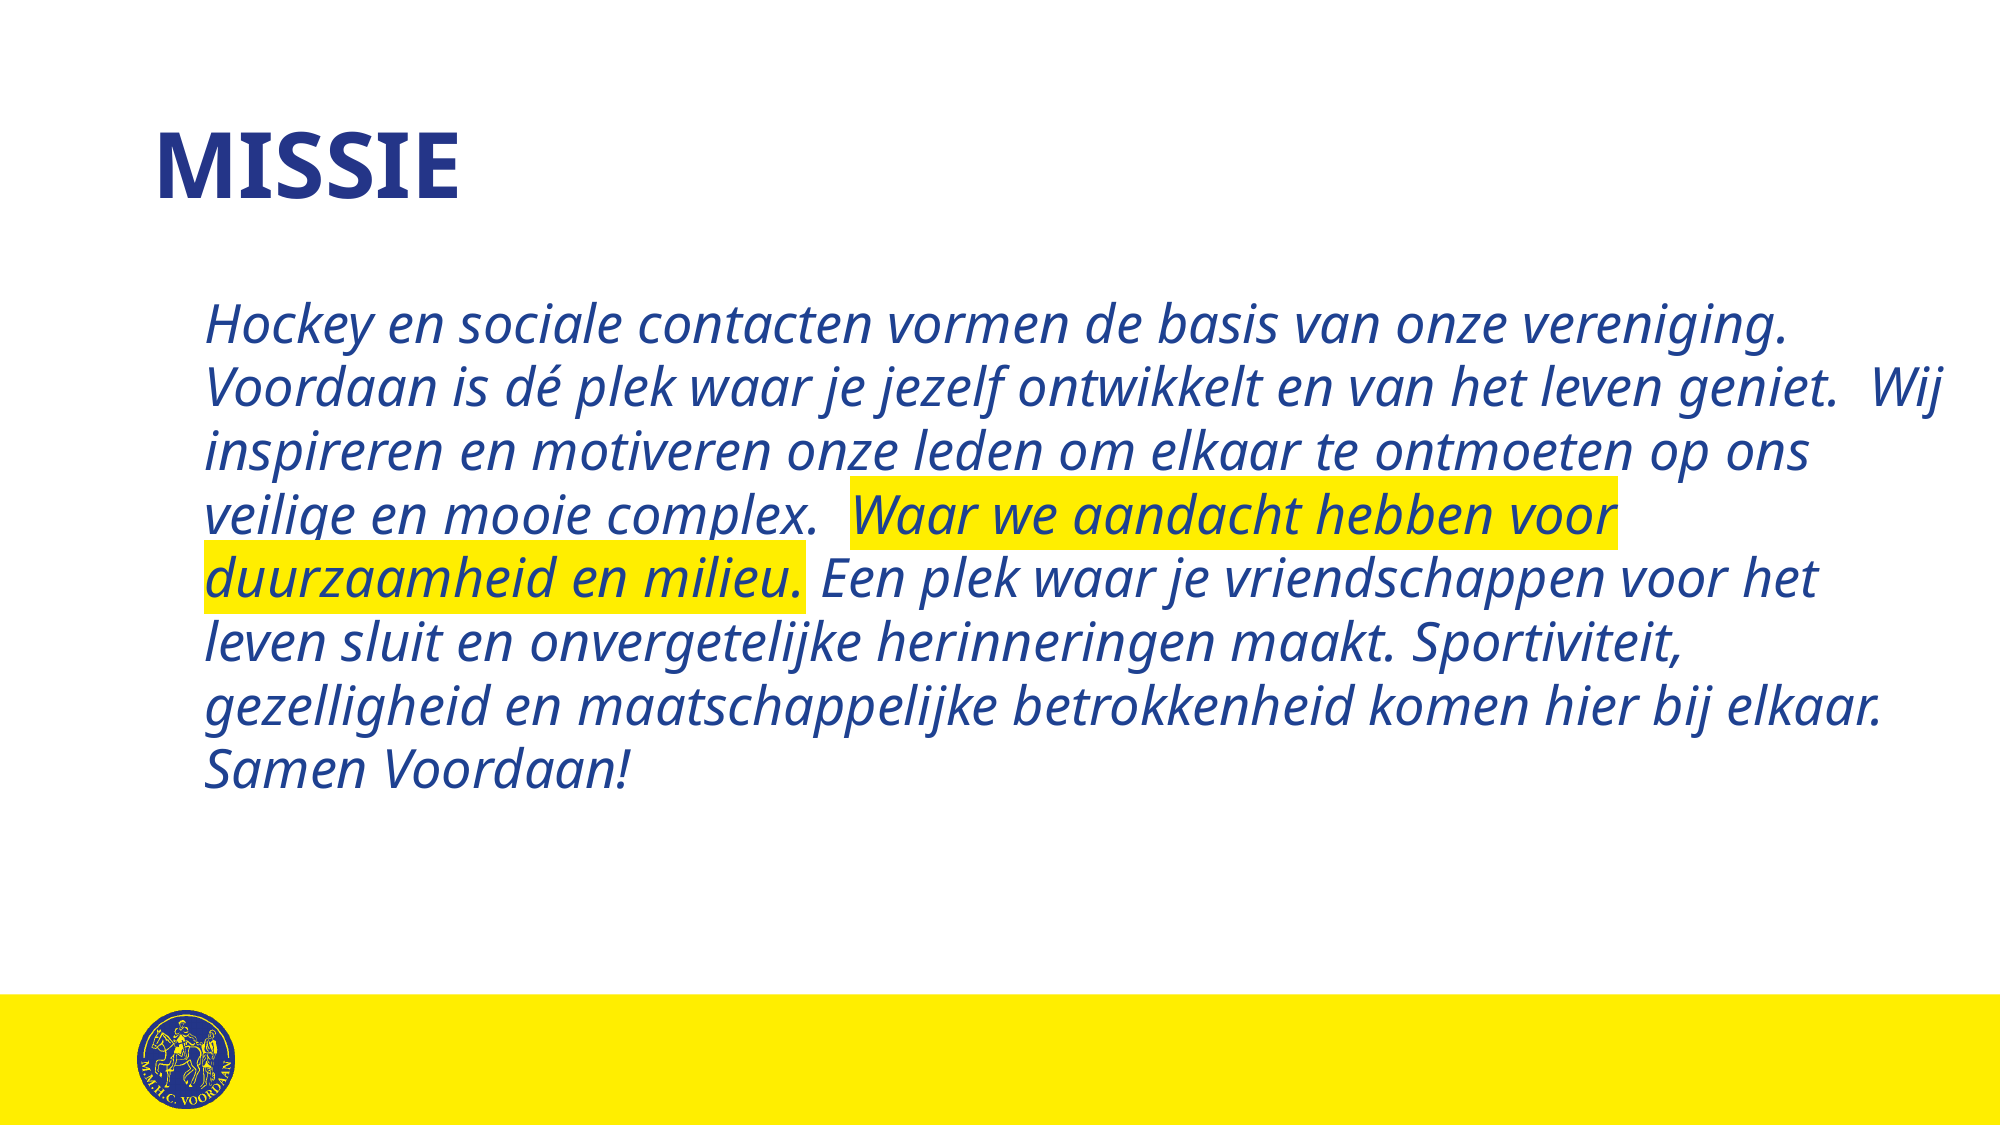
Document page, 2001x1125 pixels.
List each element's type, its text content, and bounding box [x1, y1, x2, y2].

text_box MISSIE [137, 59, 1863, 278]
picture [137, 1010, 236, 1110]
text_box [0, 994, 2000, 1125]
text_box Hockey en sociale contacten vormen de basis van onze vereniging. Voordaan is dé plek waar je jezelf ontwikkelt en van het leven geniet. Wij inspireren en motiveren onze leden om elkaar te ontmoeten op ons veilige en mooie complex. Waar we aandacht hebben voor duurzaamheid en milieu. Een plek waar je vriendschappen voor het leven sluit en onvergetelijke herinneringen maakt. Sportiviteit, gezelligheid en maatschappelijke betrokkenheid komen hier bij elkaar. Samen Voordaan! [189, 277, 1964, 852]
